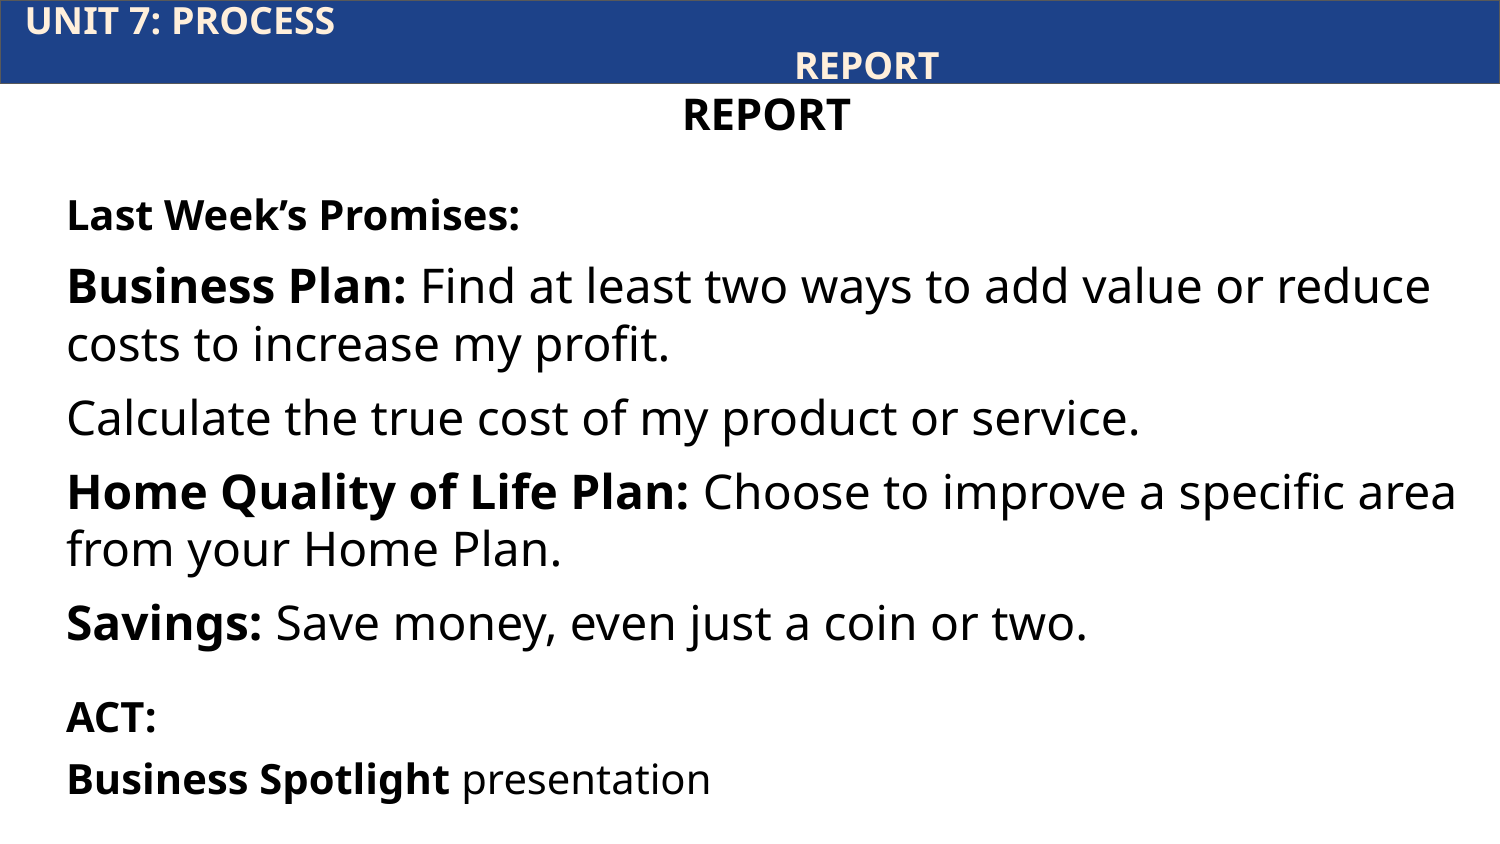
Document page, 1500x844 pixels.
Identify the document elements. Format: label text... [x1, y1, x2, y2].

text_box REPORT [51, 71, 1482, 155]
text_box UNIT 7: PROCESS REPORT [0, 0, 1500, 84]
text_box ACT: Business Spotlight presentation [51, 663, 1492, 818]
list Last Week’s Promises: Business Plan: Find at least two ways to add value or reduce costs to increase my profit. Calculate the true cost of my product or service. Home Quality of Life Plan: Choose to improve a specific area from your Home Plan. Savings: Save money, even just a coin or two. [51, 188, 1479, 663]
